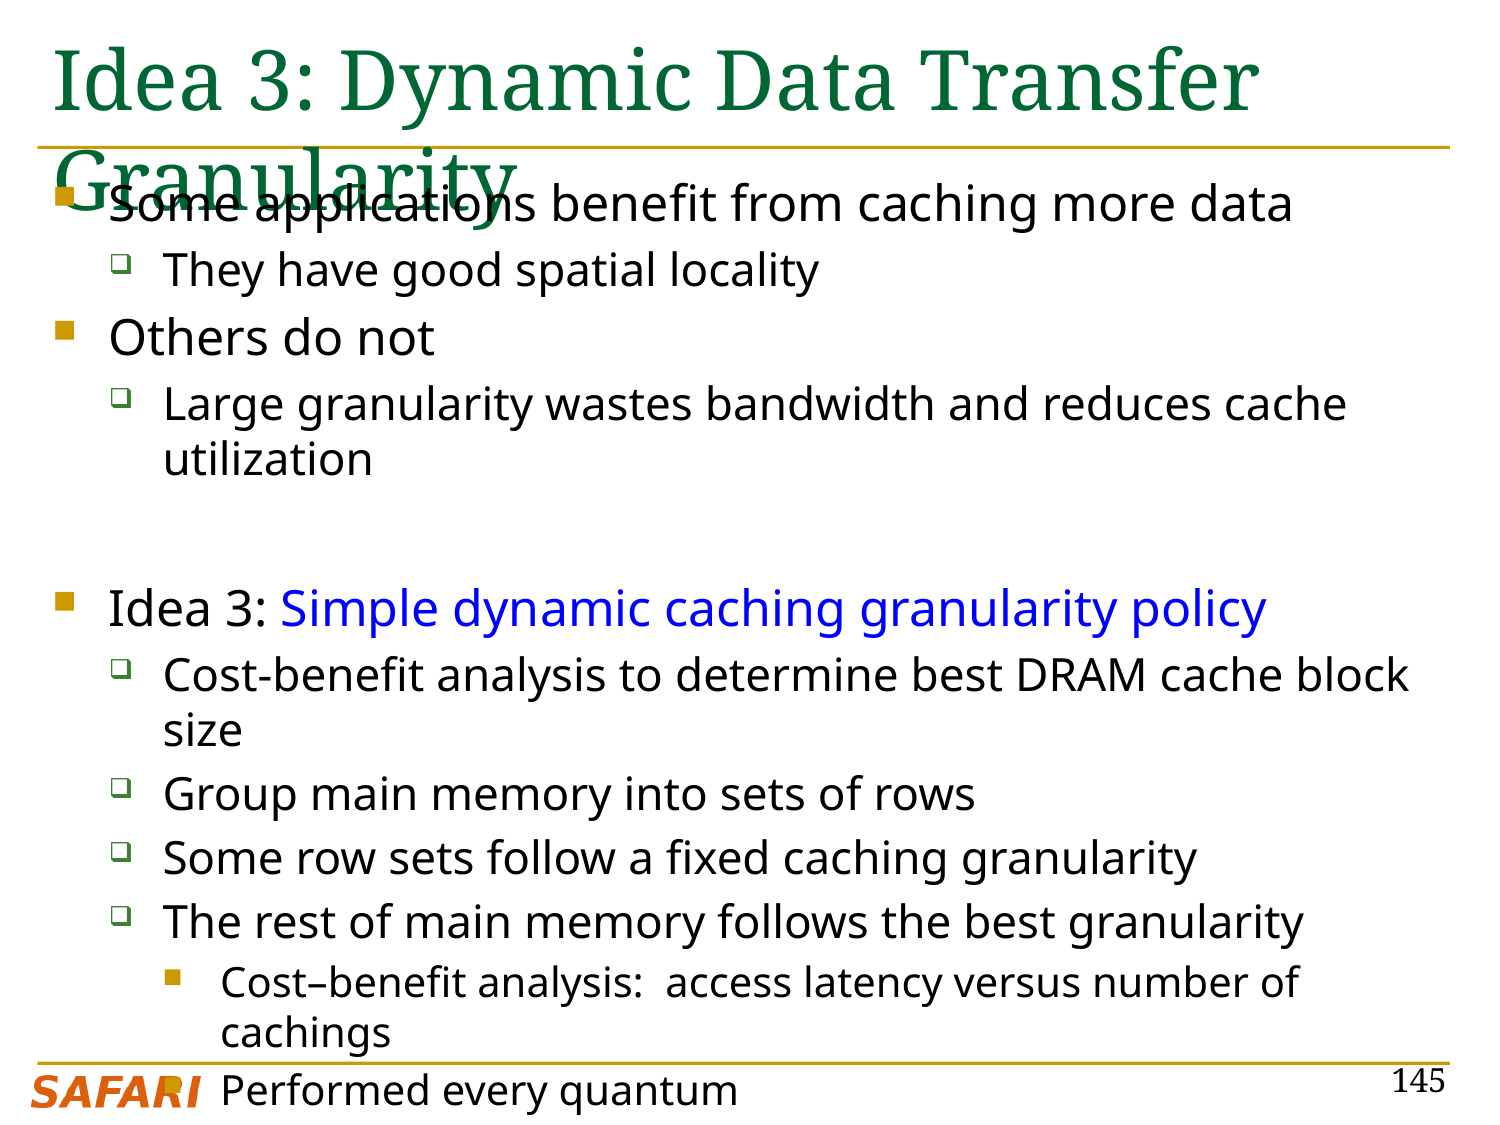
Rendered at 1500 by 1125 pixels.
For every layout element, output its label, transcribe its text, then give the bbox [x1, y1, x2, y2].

list Some applications benefit from caching more data They have good spatial locality Others do not Large granularity wastes bandwidth and reduces cache utilization Idea 3: Simple dynamic caching granularity policy Cost-benefit analysis to determine best DRAM cache block size Group main memory into sets of rows Some row sets follow a fixed caching granularity The rest of main memory follows the best granularity Cost–benefit analysis: access latency versus number of cachings Performed every quantum [37, 163, 1450, 1016]
title Idea 3: Dynamic Data Transfer Granularity [37, 19, 1500, 195]
picture [29, 1066, 207, 1118]
slide_number 145 [1111, 1036, 1462, 1112]
